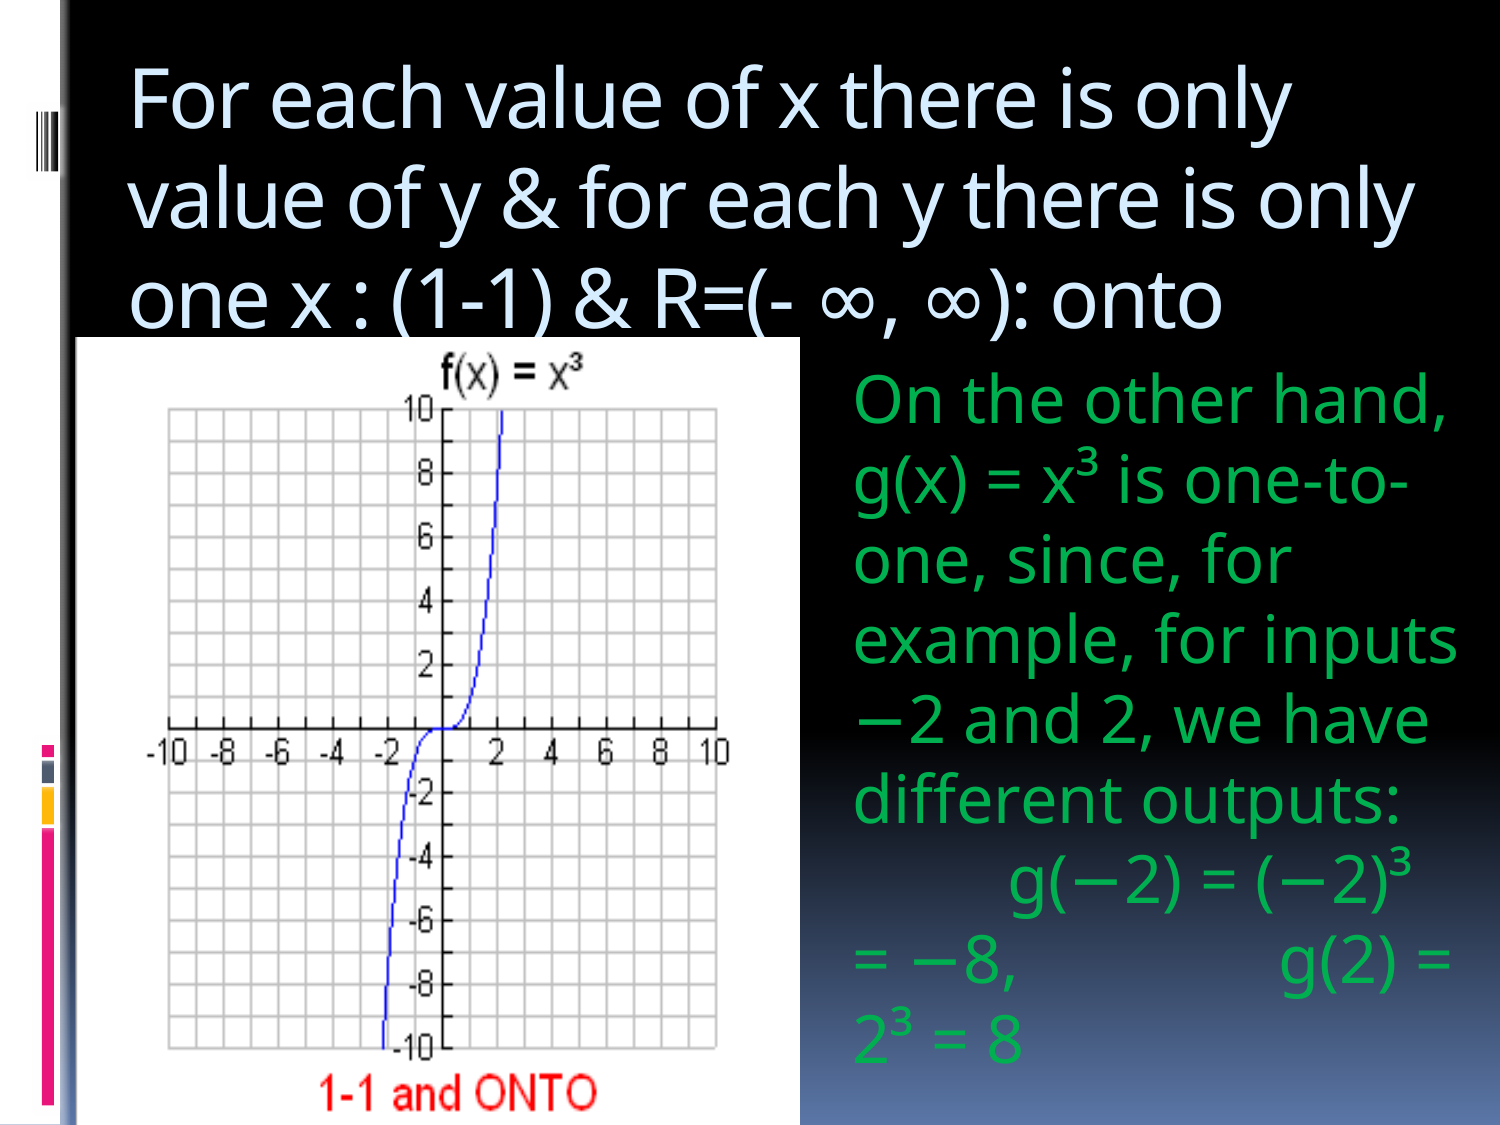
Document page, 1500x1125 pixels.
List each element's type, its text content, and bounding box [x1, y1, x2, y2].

text_box On the other hand, g(x) = x³ is one-to-one, since, for example, for inputs −2 and 2, we have different outputs: g(−2) = (−2)³ = −8, g(2) = 2³ = 8 [837, 349, 1475, 1085]
title For each value of x there is only value of y & for each y there is only one x : (1-1) & R=(- ∞, ∞): onto [112, 37, 1500, 234]
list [74, 337, 801, 1125]
